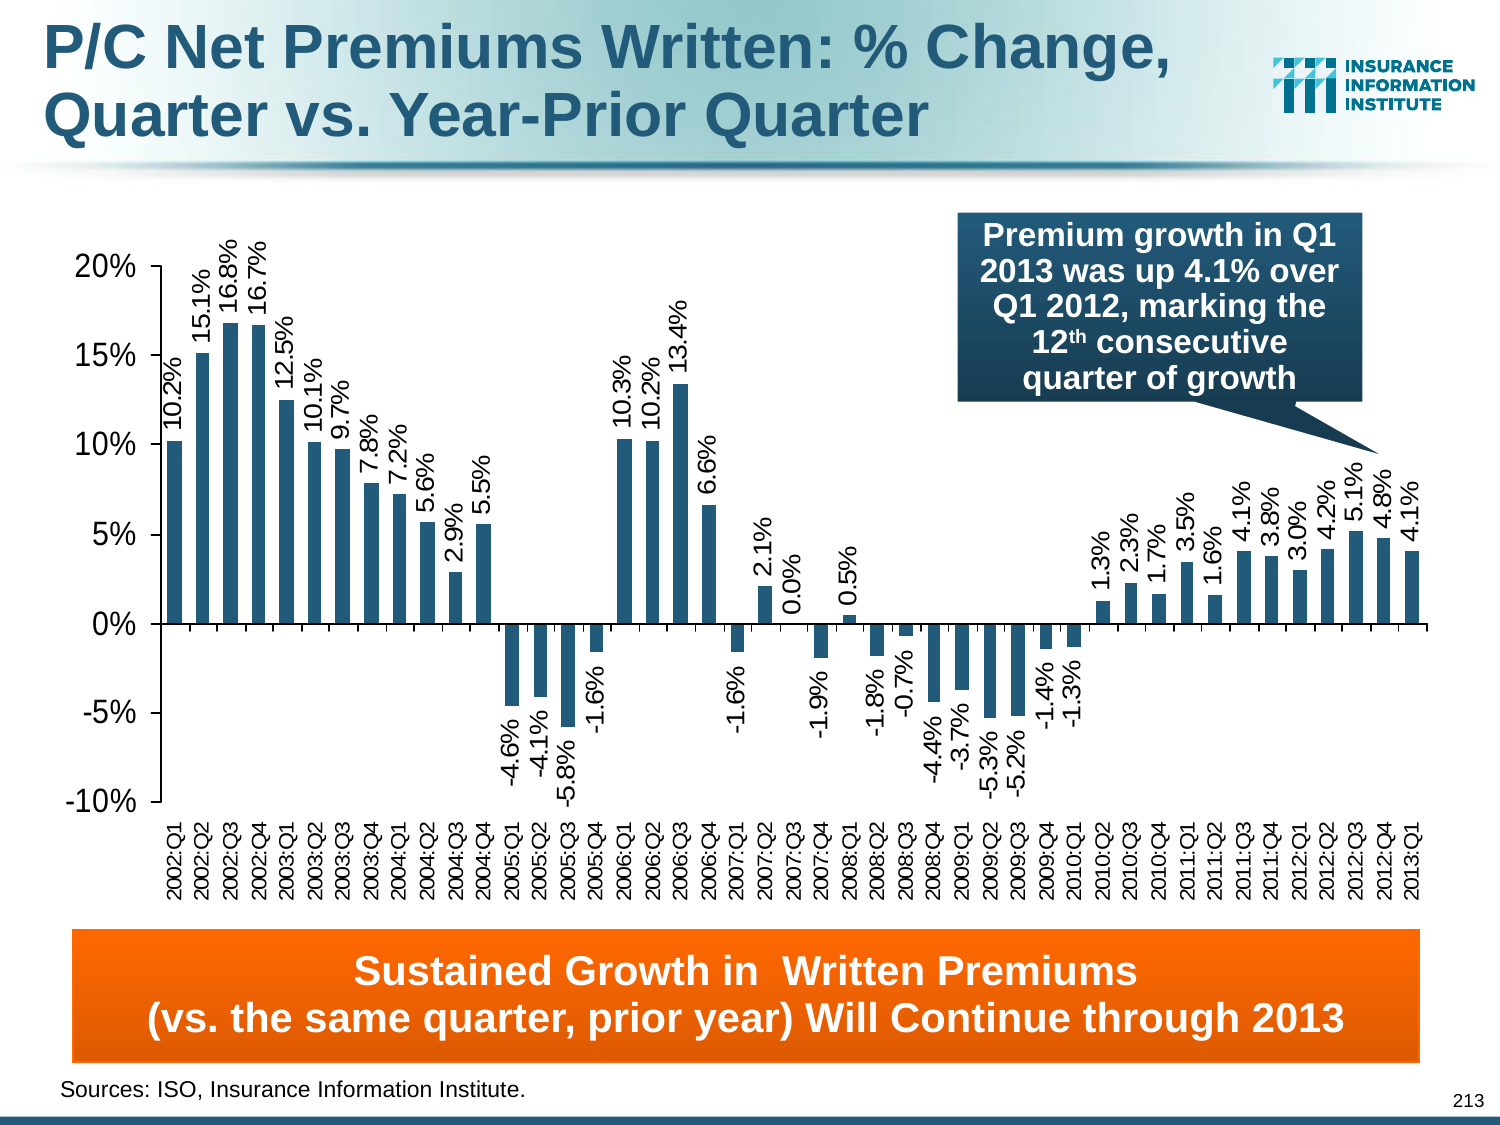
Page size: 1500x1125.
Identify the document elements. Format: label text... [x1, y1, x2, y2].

text_box 213 [1410, 1091, 1485, 1111]
picture [0, 0, 1500, 189]
text_box Sustained Growth in Written Premiums (vs. the same quarter, prior year) Will Continue through 2013 [72, 930, 1420, 1063]
title P/C Net Premiums Written: % Change, Quarter vs. Year-Prior Quarter [35, 0, 1277, 165]
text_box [51, 210, 1447, 914]
text_box Sources: ISO, Insurance Information Institute. [0, 1079, 1242, 1125]
